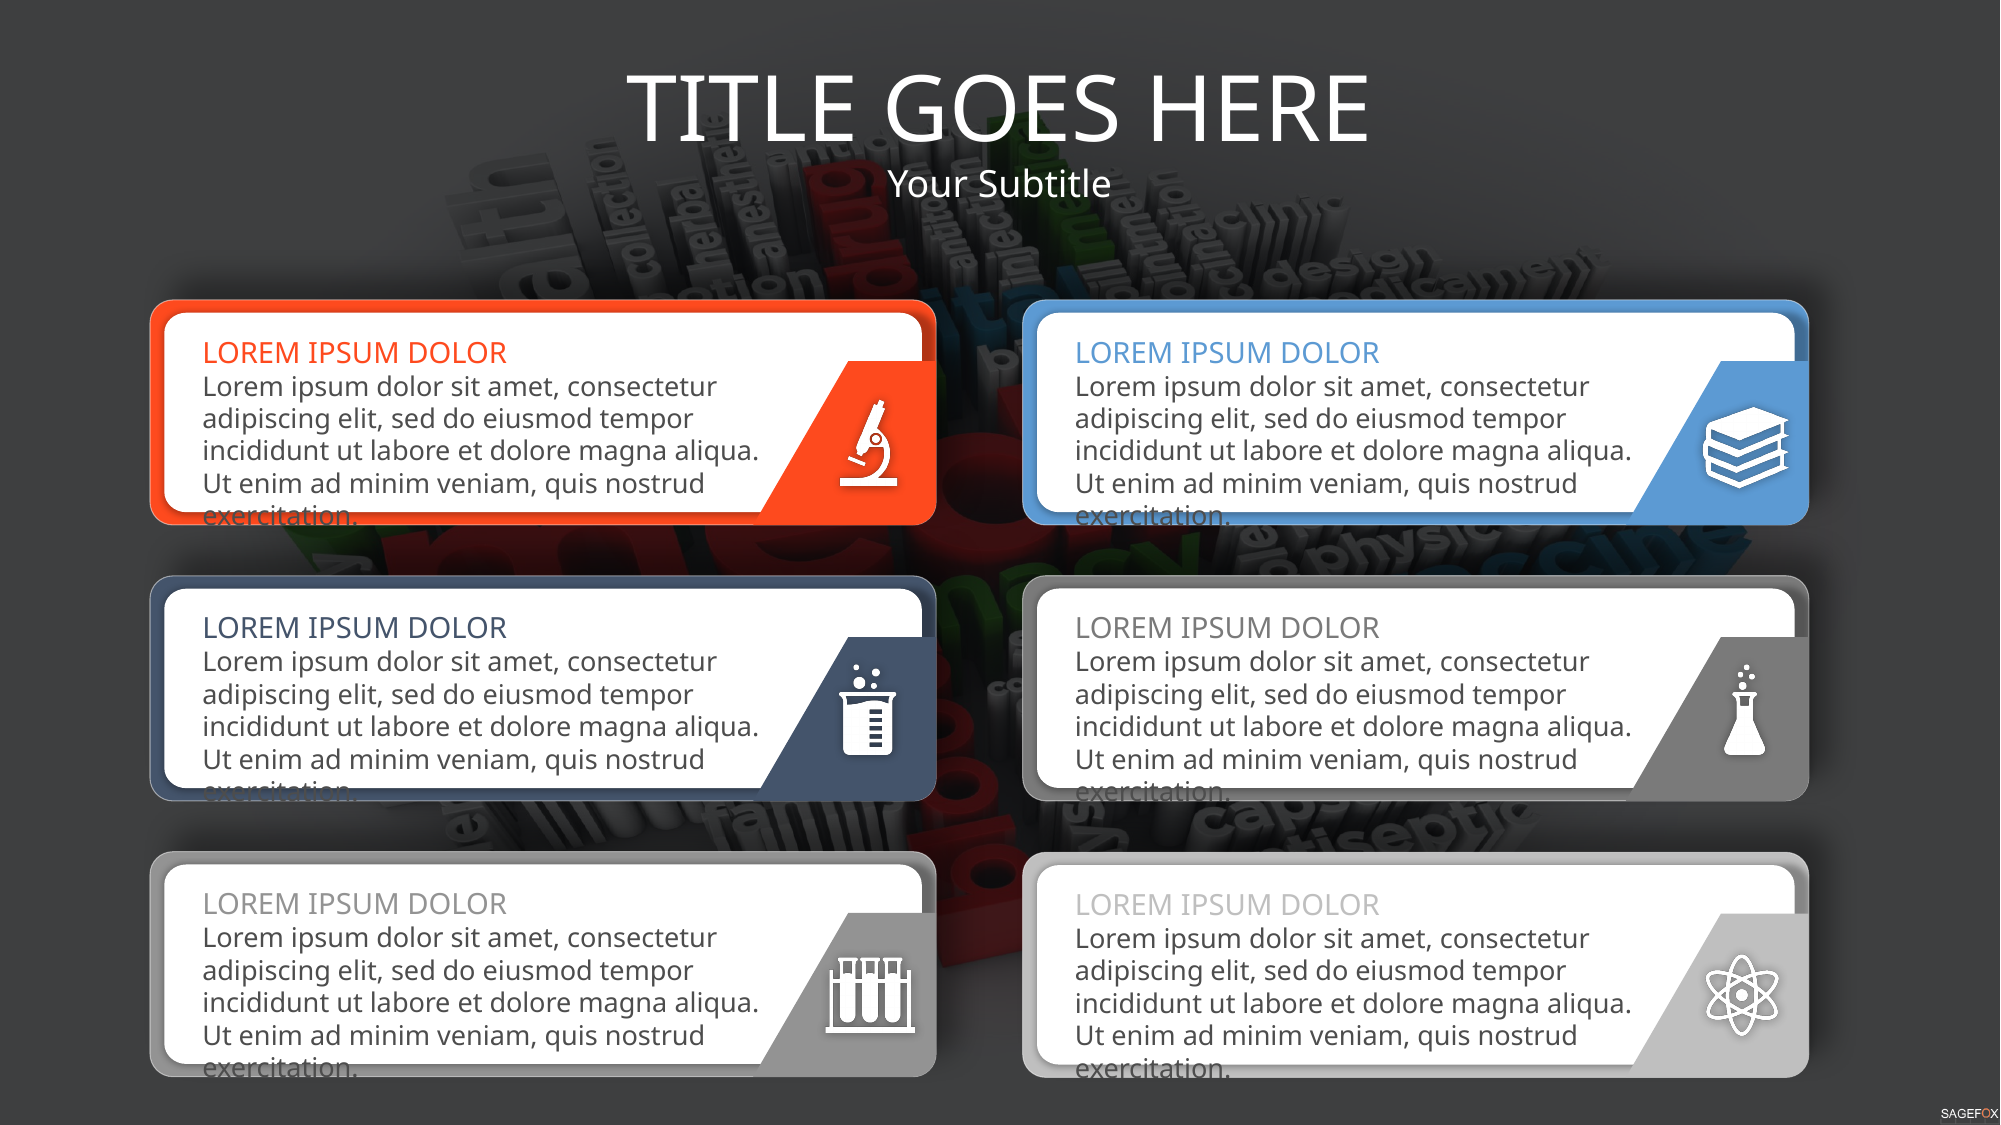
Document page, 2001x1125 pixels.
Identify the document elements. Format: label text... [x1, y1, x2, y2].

text_box [1021, 574, 1810, 802]
text_box [1624, 912, 1810, 1079]
text_box [1021, 298, 1810, 526]
picture [1695, 660, 1794, 759]
text_box [148, 850, 937, 1078]
text_box [1624, 360, 1810, 527]
picture [1697, 398, 1795, 497]
picture [1693, 946, 1791, 1044]
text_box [1036, 588, 1795, 788]
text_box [1036, 312, 1795, 513]
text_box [1036, 865, 1795, 1065]
text_box [148, 574, 938, 802]
picture [1940, 0, 2001, 1125]
picture [821, 946, 919, 1044]
text_box [1021, 851, 1810, 1079]
picture [819, 394, 918, 492]
text_box [751, 911, 938, 1078]
picture [818, 660, 917, 759]
text_box [751, 636, 938, 802]
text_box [164, 864, 922, 1064]
text_box [751, 360, 938, 527]
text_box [164, 312, 922, 513]
text_box [1624, 635, 1810, 802]
text_box [148, 298, 938, 526]
text_box TITLE GOES HERE Your Subtitle [548, 42, 1452, 212]
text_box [164, 588, 922, 789]
